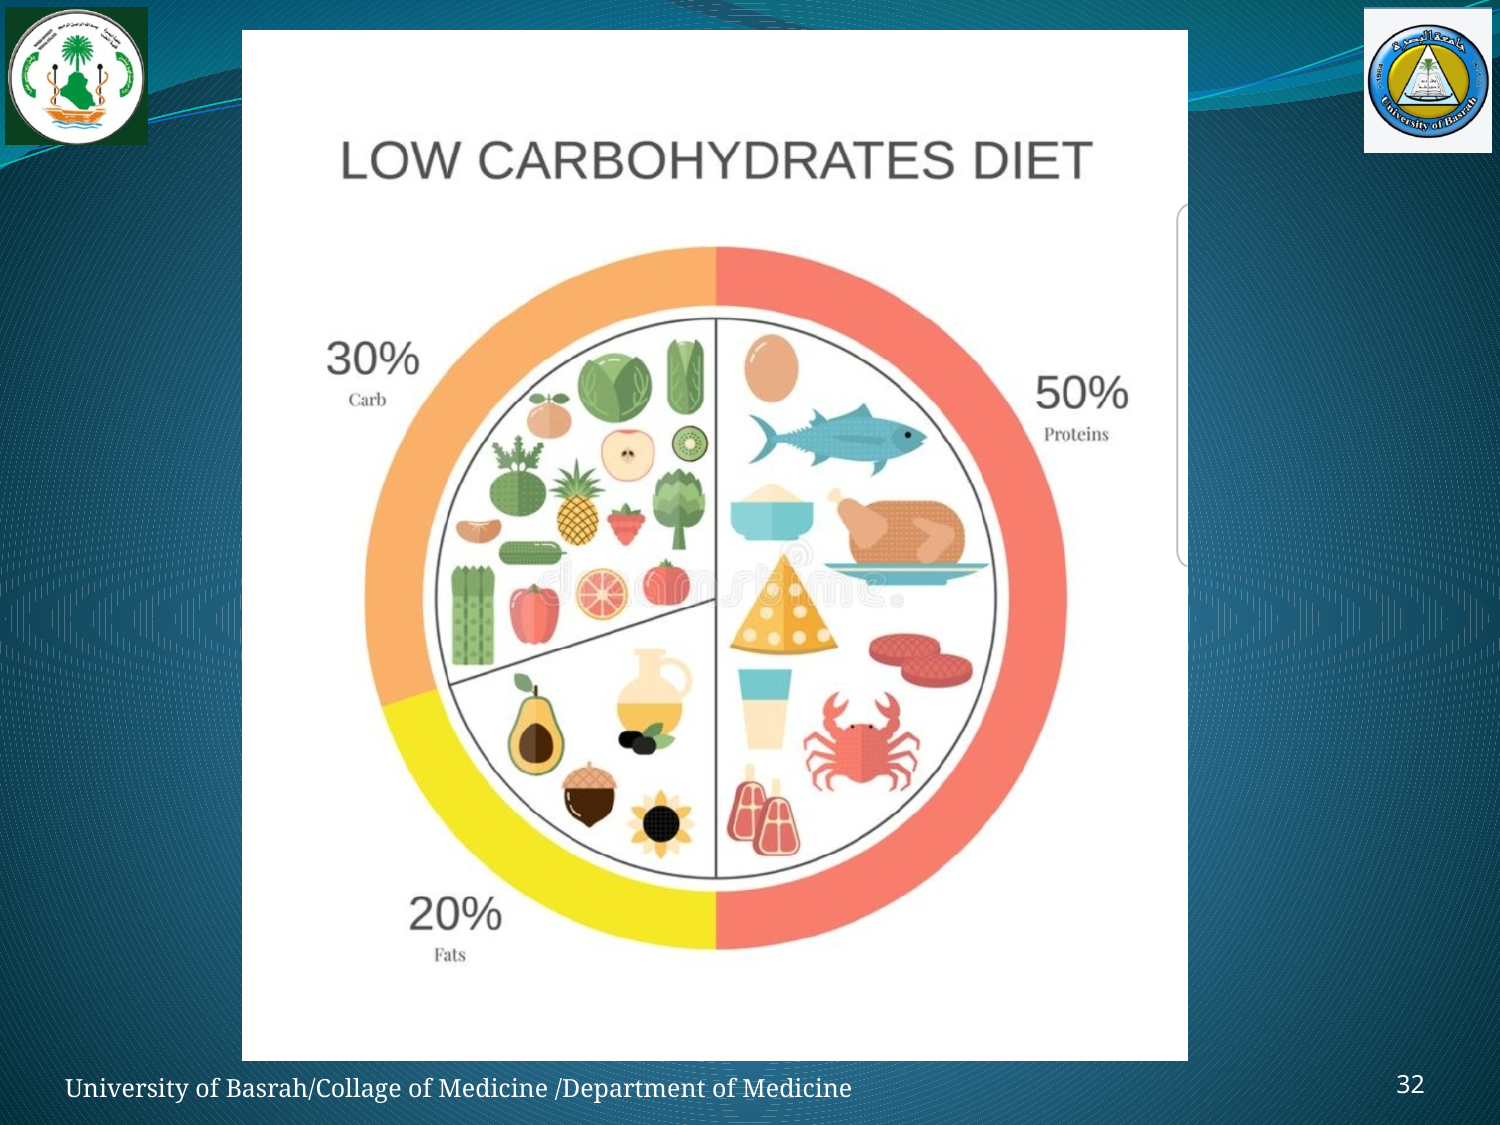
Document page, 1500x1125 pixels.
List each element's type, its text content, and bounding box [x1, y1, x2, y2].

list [241, 30, 1188, 1062]
picture [1364, 7, 1492, 153]
slide_number 32 [1299, 1042, 1425, 1103]
picture [5, 8, 148, 145]
footer University of Basrah/Collage of Medicine /Department of Medicine [64, 1058, 988, 1103]
